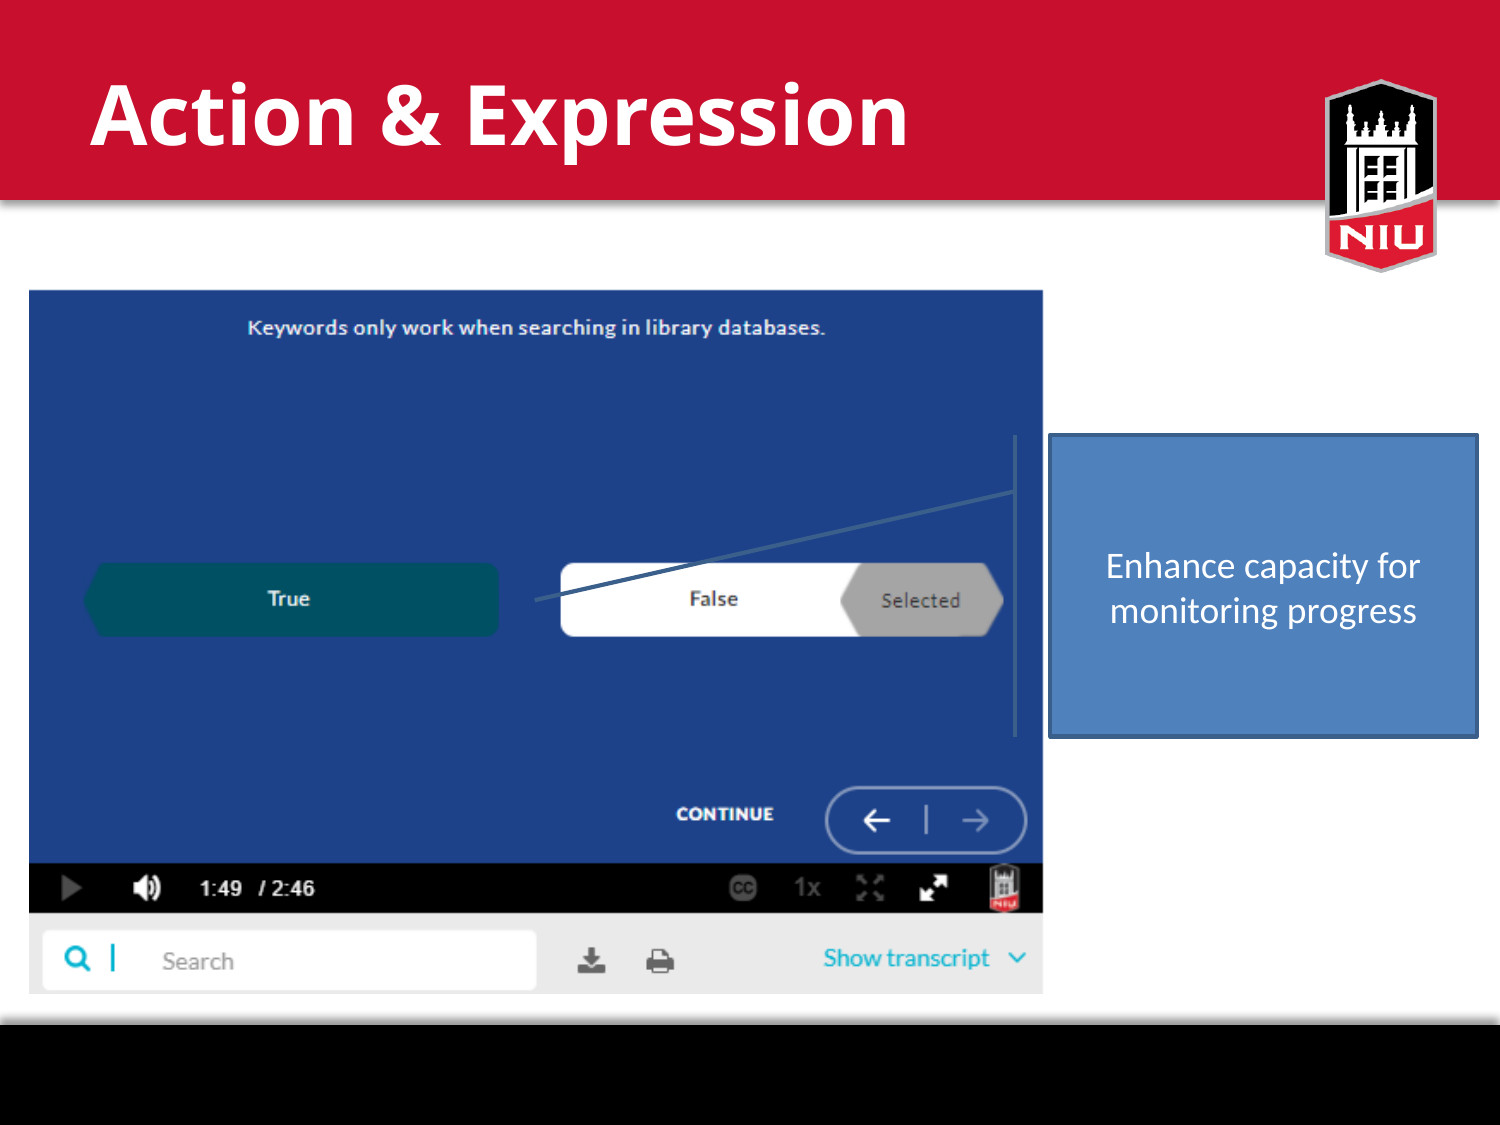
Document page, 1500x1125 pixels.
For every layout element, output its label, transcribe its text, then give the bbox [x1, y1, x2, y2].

text_box Enhance capacity for monitoring progress [1049, 433, 1479, 739]
title Action & Expression [75, 24, 1313, 200]
picture [1325, 79, 1437, 273]
picture [28, 286, 1045, 994]
